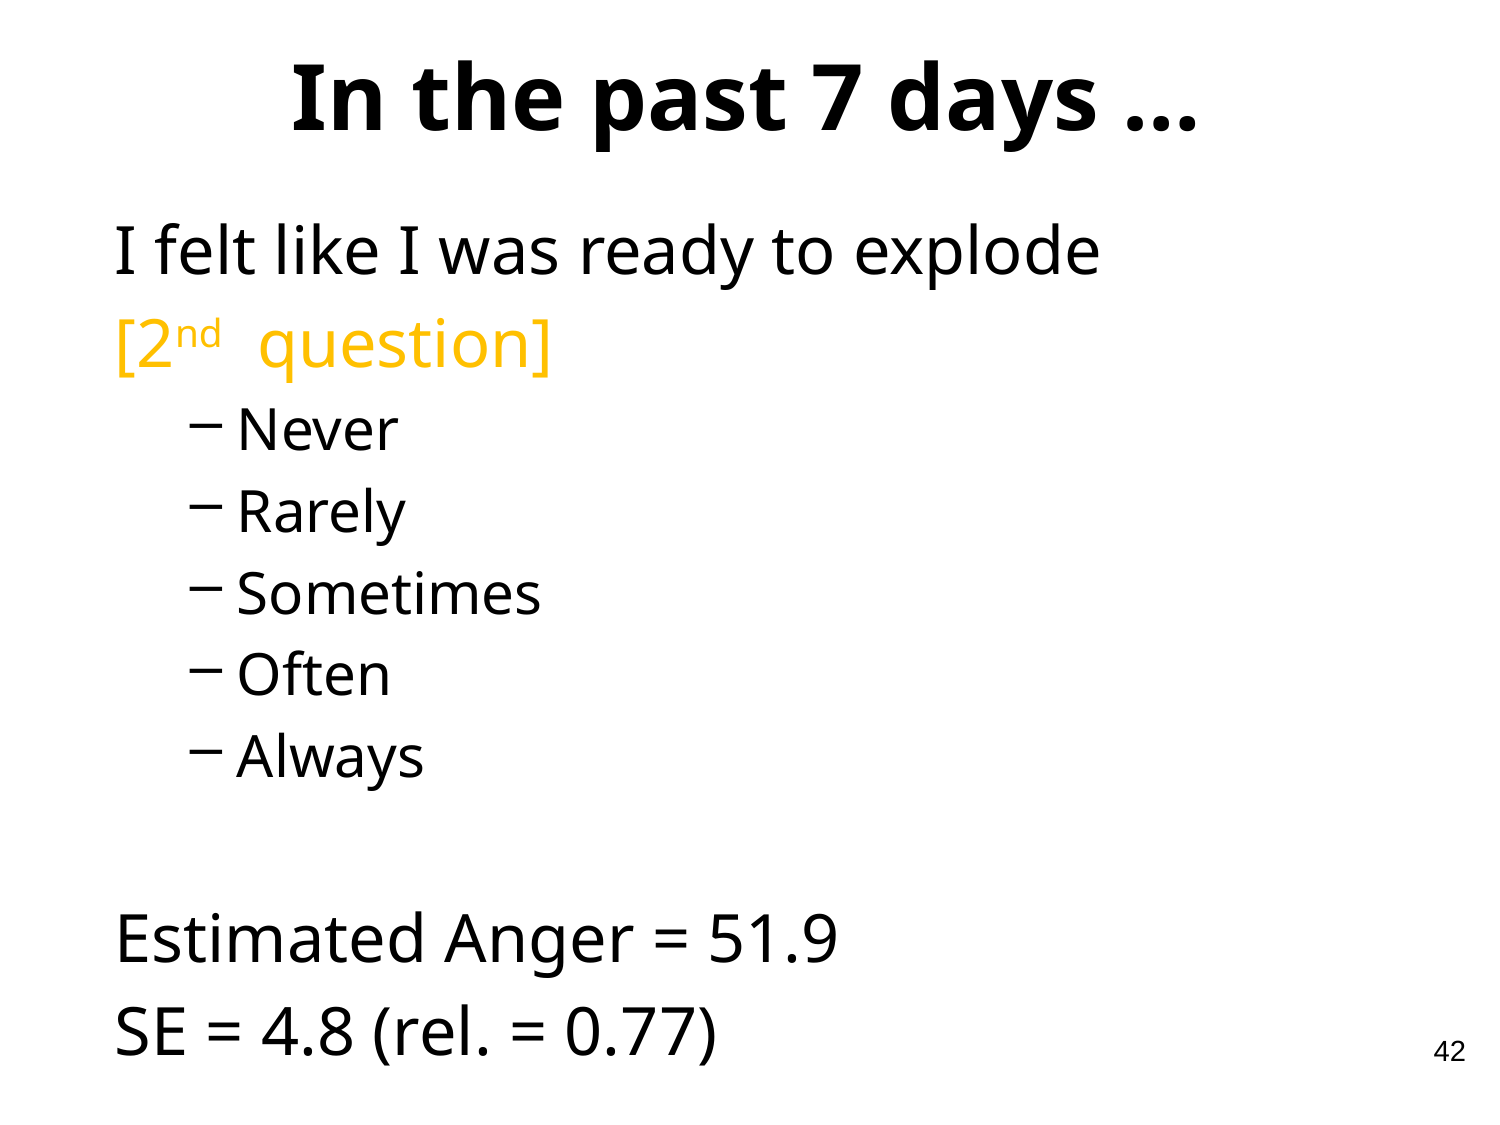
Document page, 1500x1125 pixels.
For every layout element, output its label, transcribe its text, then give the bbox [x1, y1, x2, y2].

slide_number 42 [1087, 1024, 1482, 1103]
list I felt like I was ready to explode [2nd question] Never Rarely Sometimes Often Always Estimated Anger = 51.9 SE = 4.8 (rel. = 0.77) [99, 199, 1326, 763]
title In the past 7 days … [0, 0, 1500, 188]
